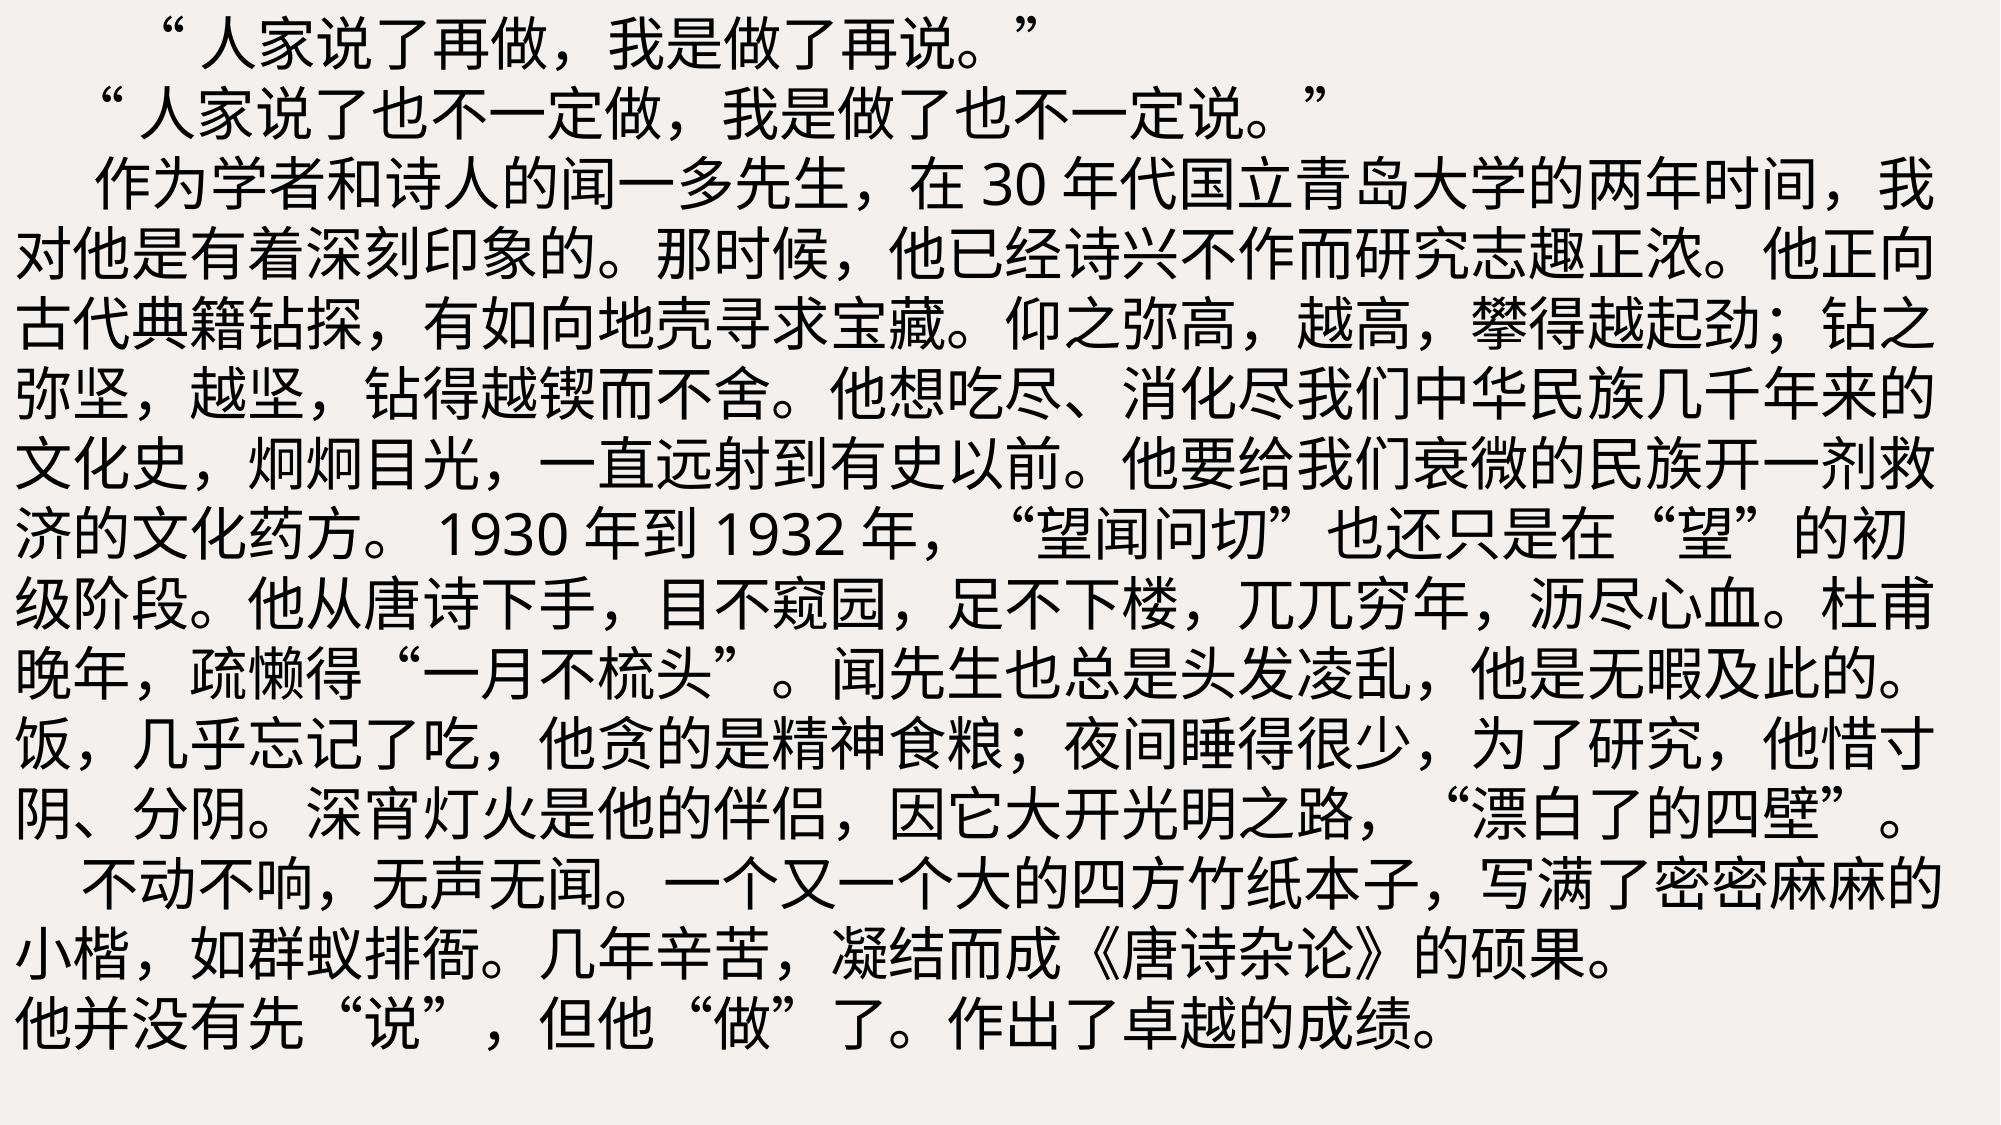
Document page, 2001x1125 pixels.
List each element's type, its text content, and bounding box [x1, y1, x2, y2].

text_box “人家说了再做，我是做了再说。” “人家说了也不一定做，我是做了也不一定说。” 作为学者和诗人的闻一多先生，在30年代国立青岛大学的两年时间，我对他是有着深刻印象的。那时候，他已经诗兴不作而研究志趣正浓。他正向古代典籍钻探，有如向地壳寻求宝藏。仰之弥高，越高，攀得越起劲；钻之弥坚，越坚，钻得越锲而不舍。他想吃尽、消化尽我们中华民族几千年来的文化史，炯炯目光，一直远射到有史以前。他要给我们衰微的民族开一剂救济的文化药方。1930年到1932年，“望闻问切”也还只是在“望”的初级阶段。他从唐诗下手，目不窥园，足不下楼，兀兀穷年，沥尽心血。杜甫晚年，疏懒得“一月不梳头”。闻先生也总是头发凌乱，他是无暇及此的。饭，几乎忘记了吃，他贪的是精神食粮；夜间睡得很少，为了研究，他惜寸阴、分阴。深宵灯火是他的伴侣，因它大开光明之路，“漂白了的四壁”。 不动不响，无声无闻。一个又一个大的四方竹纸本子，写满了密密麻麻的小楷，如群蚁排衙。几年辛苦，凝结而成《唐诗杂论》的硕果。 他并没有先“说”，但他“做”了。作出了卓越的成绩。 [0, 0, 1966, 1125]
